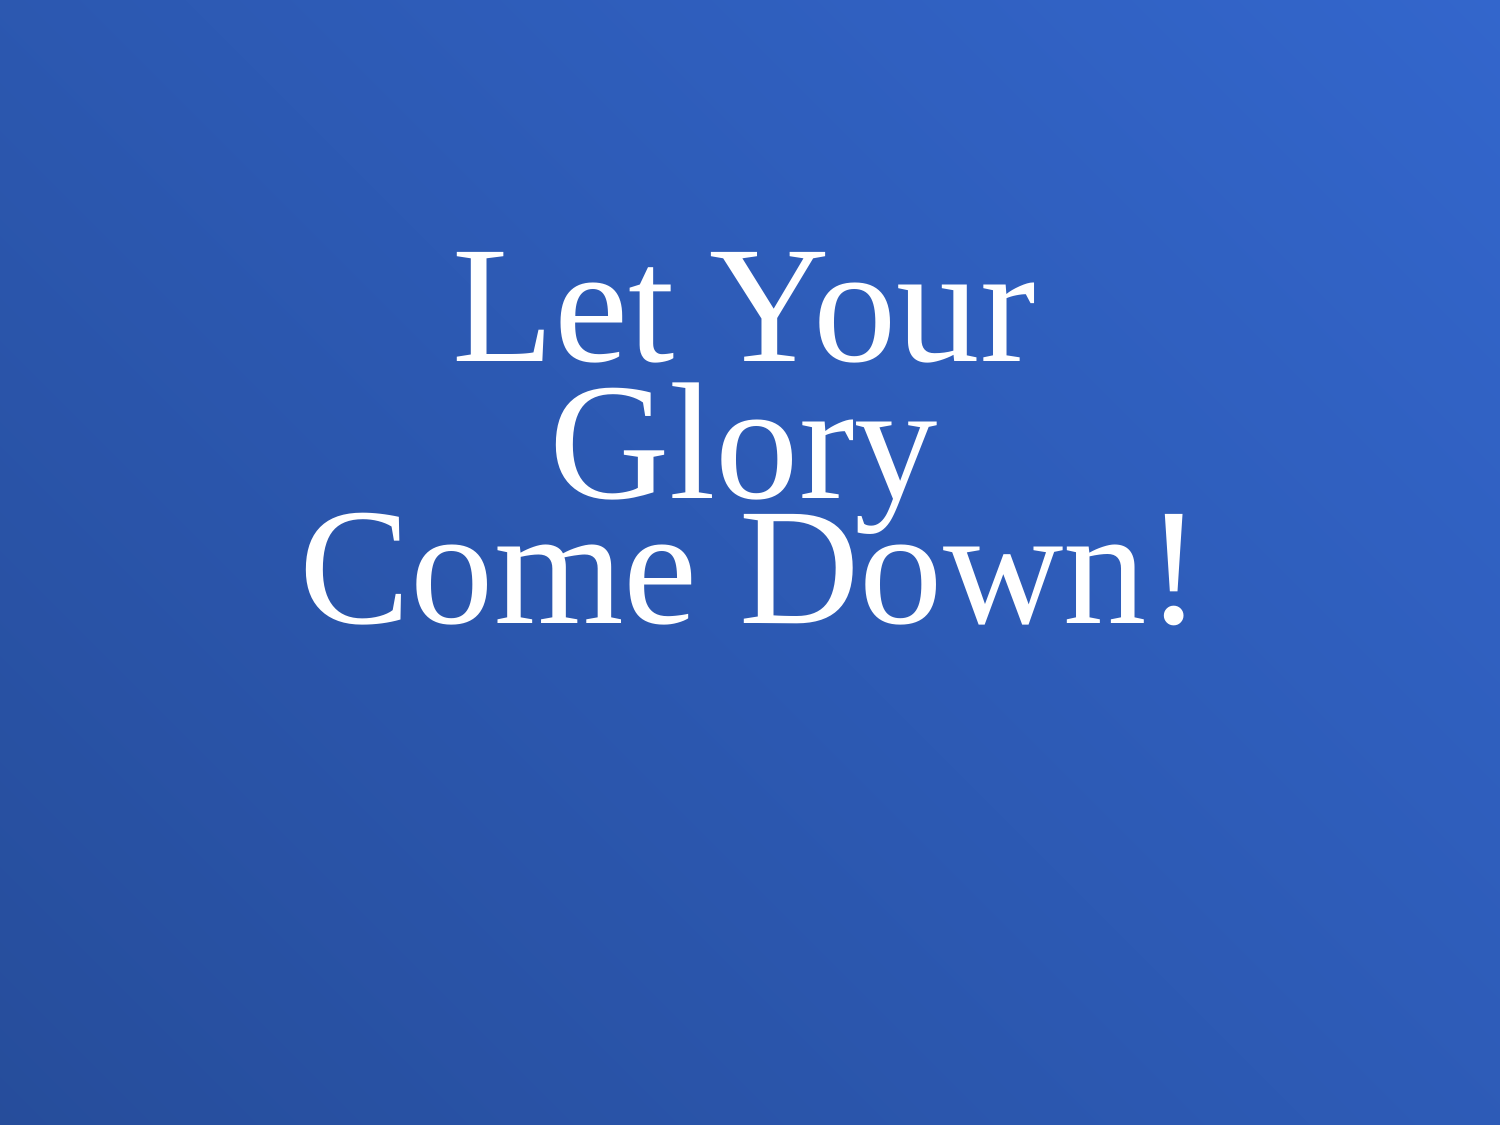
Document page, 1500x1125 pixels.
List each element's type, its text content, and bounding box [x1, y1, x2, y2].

text_box Let Your [0, 187, 1495, 403]
text_box Come Down! [1, 449, 1500, 665]
text_box Glory [0, 324, 1494, 540]
